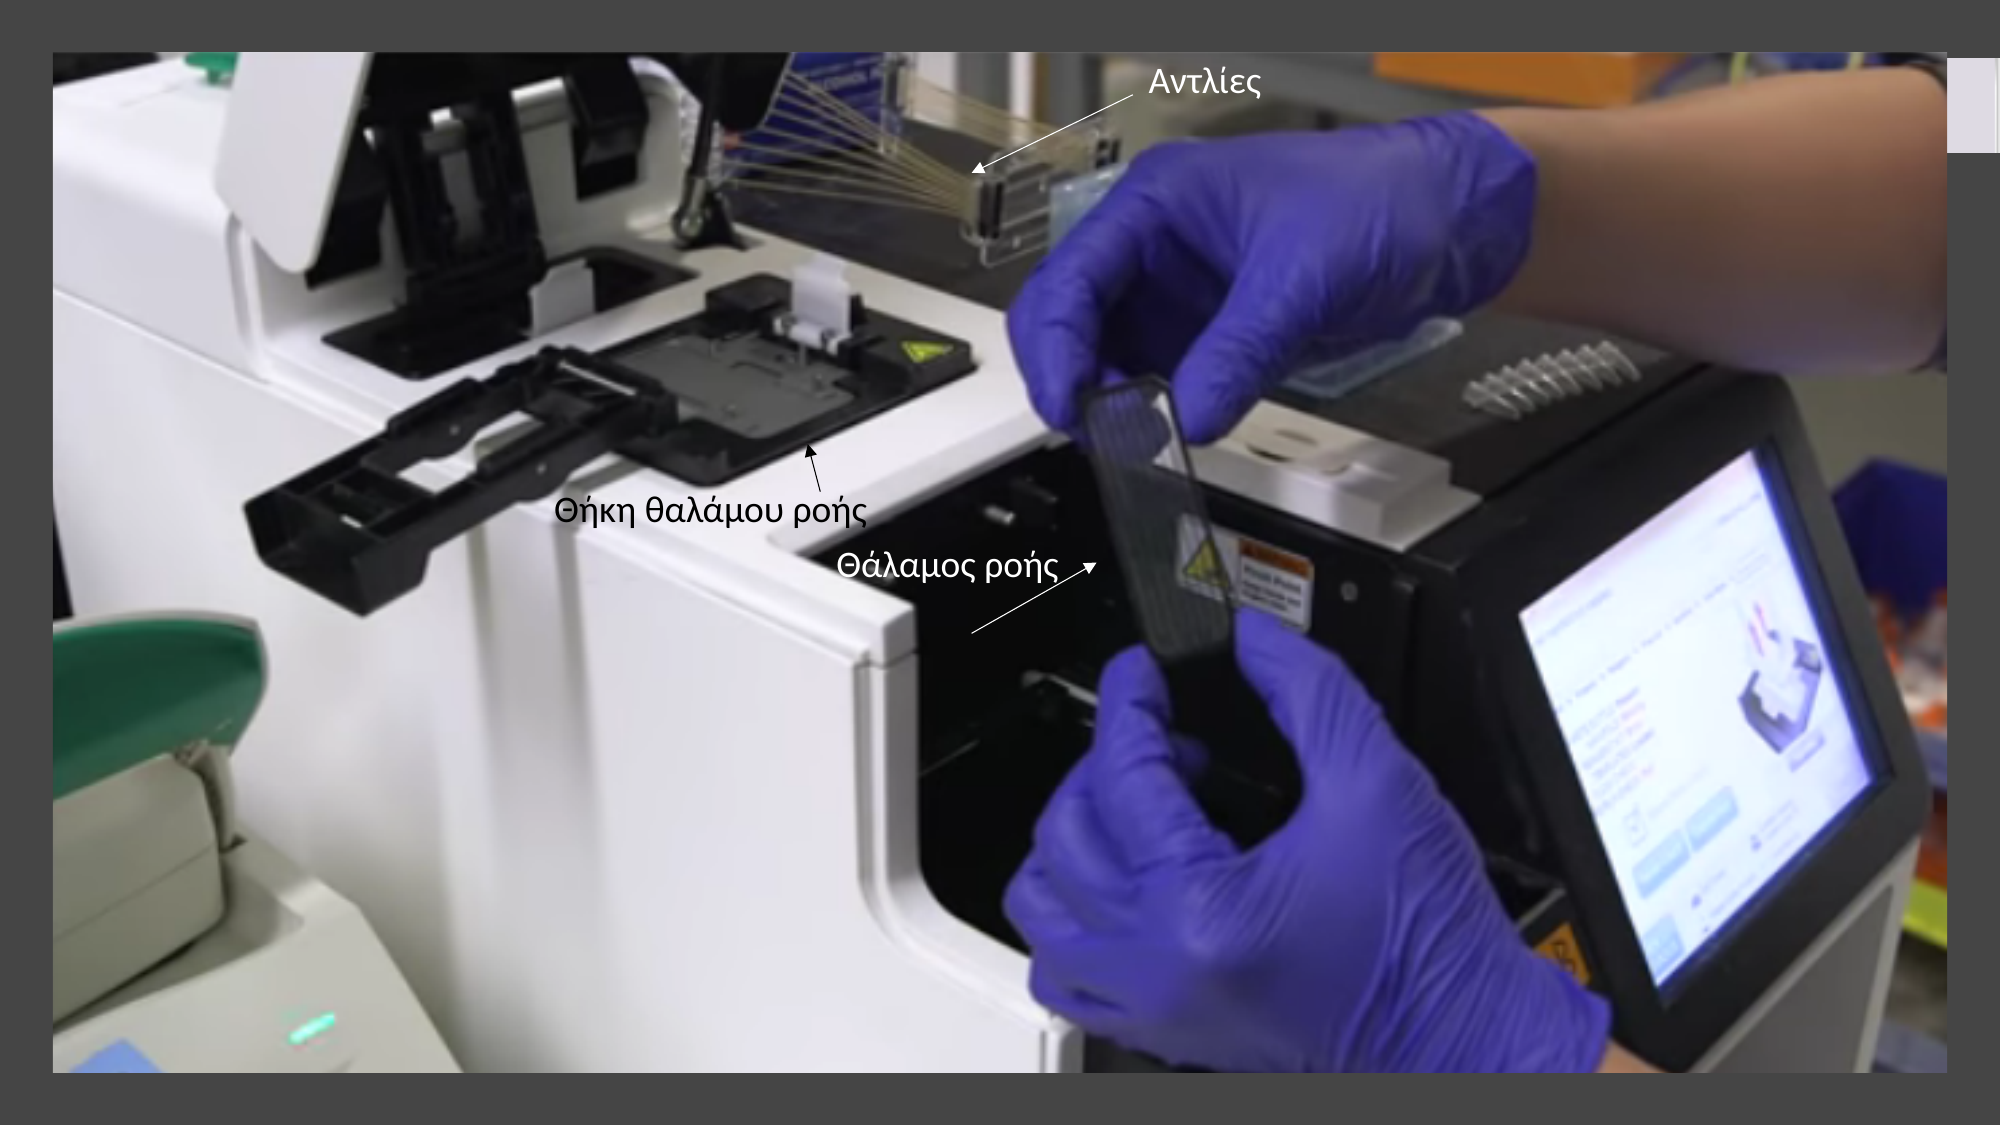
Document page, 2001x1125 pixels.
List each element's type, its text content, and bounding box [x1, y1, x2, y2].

picture [1948, 58, 2000, 153]
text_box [971, 562, 1097, 634]
text_box Αντλίες [1133, 48, 1277, 52]
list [52, 52, 1948, 1073]
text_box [807, 444, 821, 492]
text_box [971, 94, 1133, 173]
